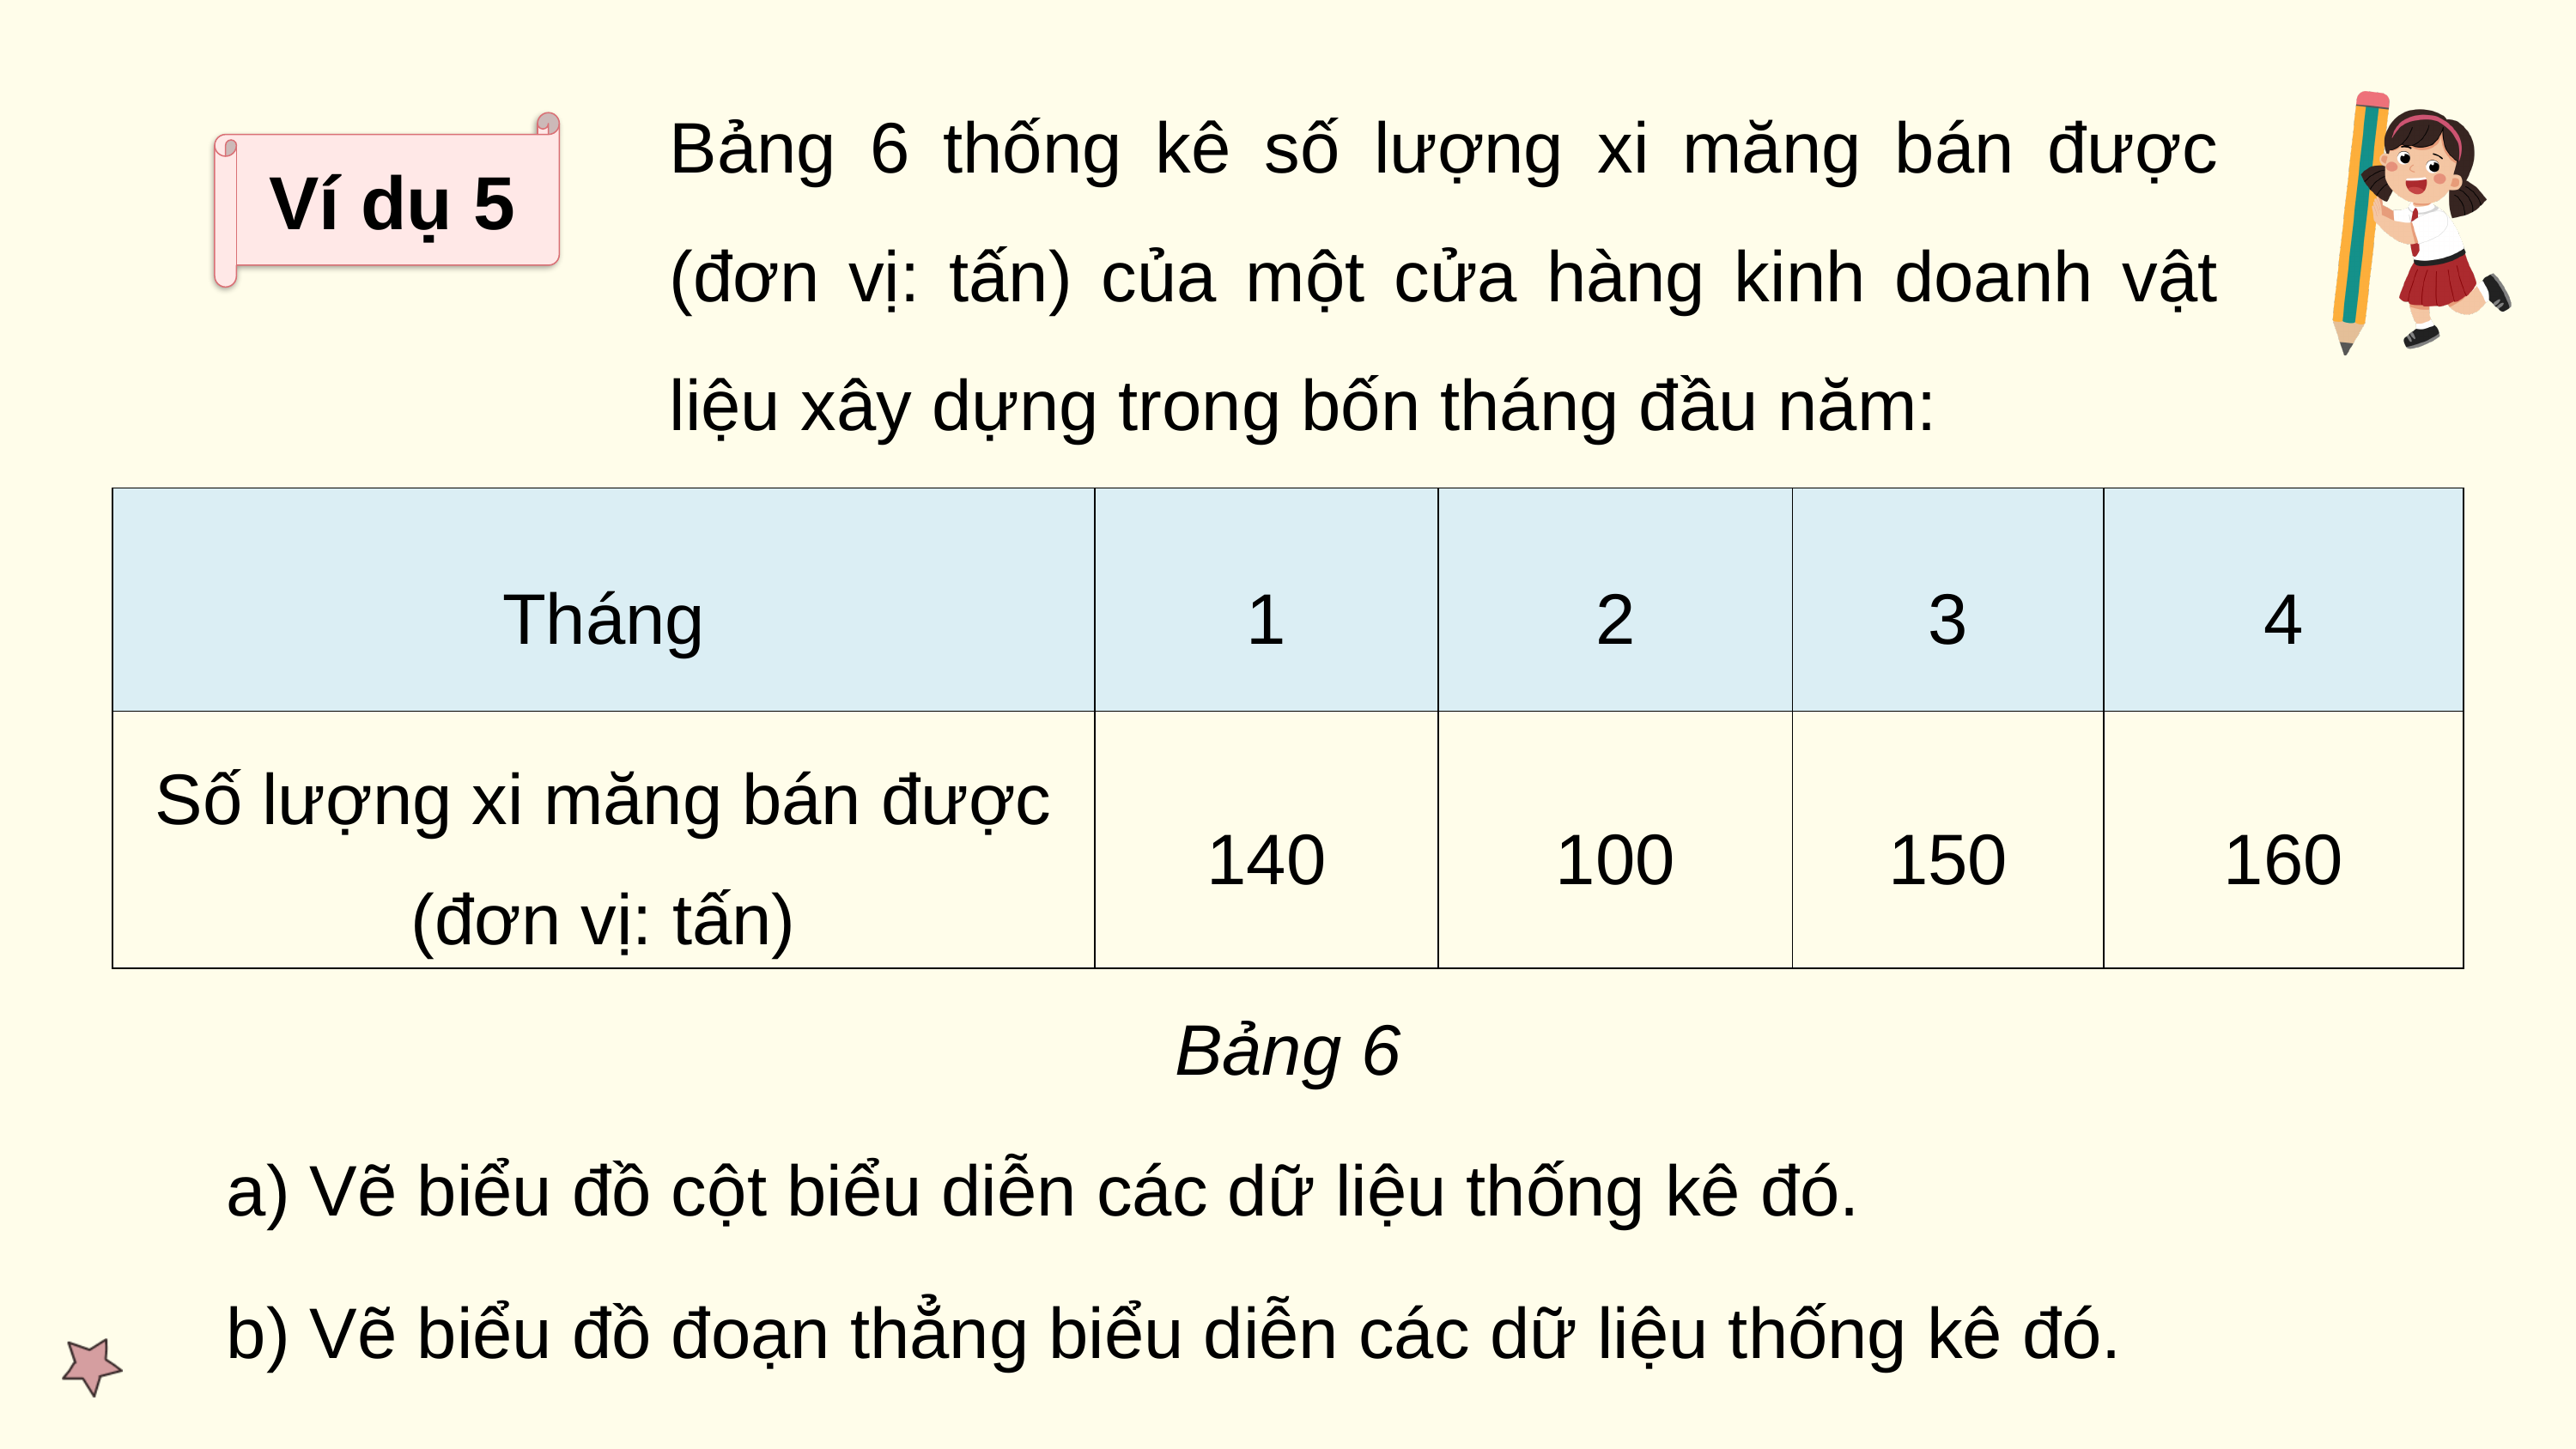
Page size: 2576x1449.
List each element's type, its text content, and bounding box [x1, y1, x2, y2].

table_header 4 [2105, 488, 2463, 711]
text_box Ví dụ 5 [214, 112, 561, 288]
table_header 2 [1439, 488, 1792, 711]
table_cell 150 [1793, 712, 2103, 967]
table_header 1 [1096, 488, 1437, 711]
picture [2329, 90, 2515, 358]
table_cell 100 [1439, 712, 1792, 967]
text_box a) Vẽ biểu đồ cột biểu diễn các dữ liệu thống kê đó. b) Vẽ biểu đồ đoạn thẳng biểu diễn các dữ liệu thống kê đó. [214, 1094, 2215, 1379]
table_cell 140 [1096, 712, 1437, 967]
picture [62, 1338, 123, 1397]
table_header Tháng [113, 488, 1094, 711]
text_box Bảng 6 [1132, 955, 1444, 1094]
table_header 3 [1793, 488, 2103, 711]
text_box Bảng 6 thống kê số lượng xi măng bán được (đơn vị: tấn) của một cửa hàng kinh doanh vật liệu xây dựng trong bốn tháng đầu năm: [657, 52, 2232, 452]
table_cell 160 [2105, 712, 2463, 967]
table_cell Số lượng xi măng bán được (đơn vị: tấn) [113, 712, 1094, 967]
